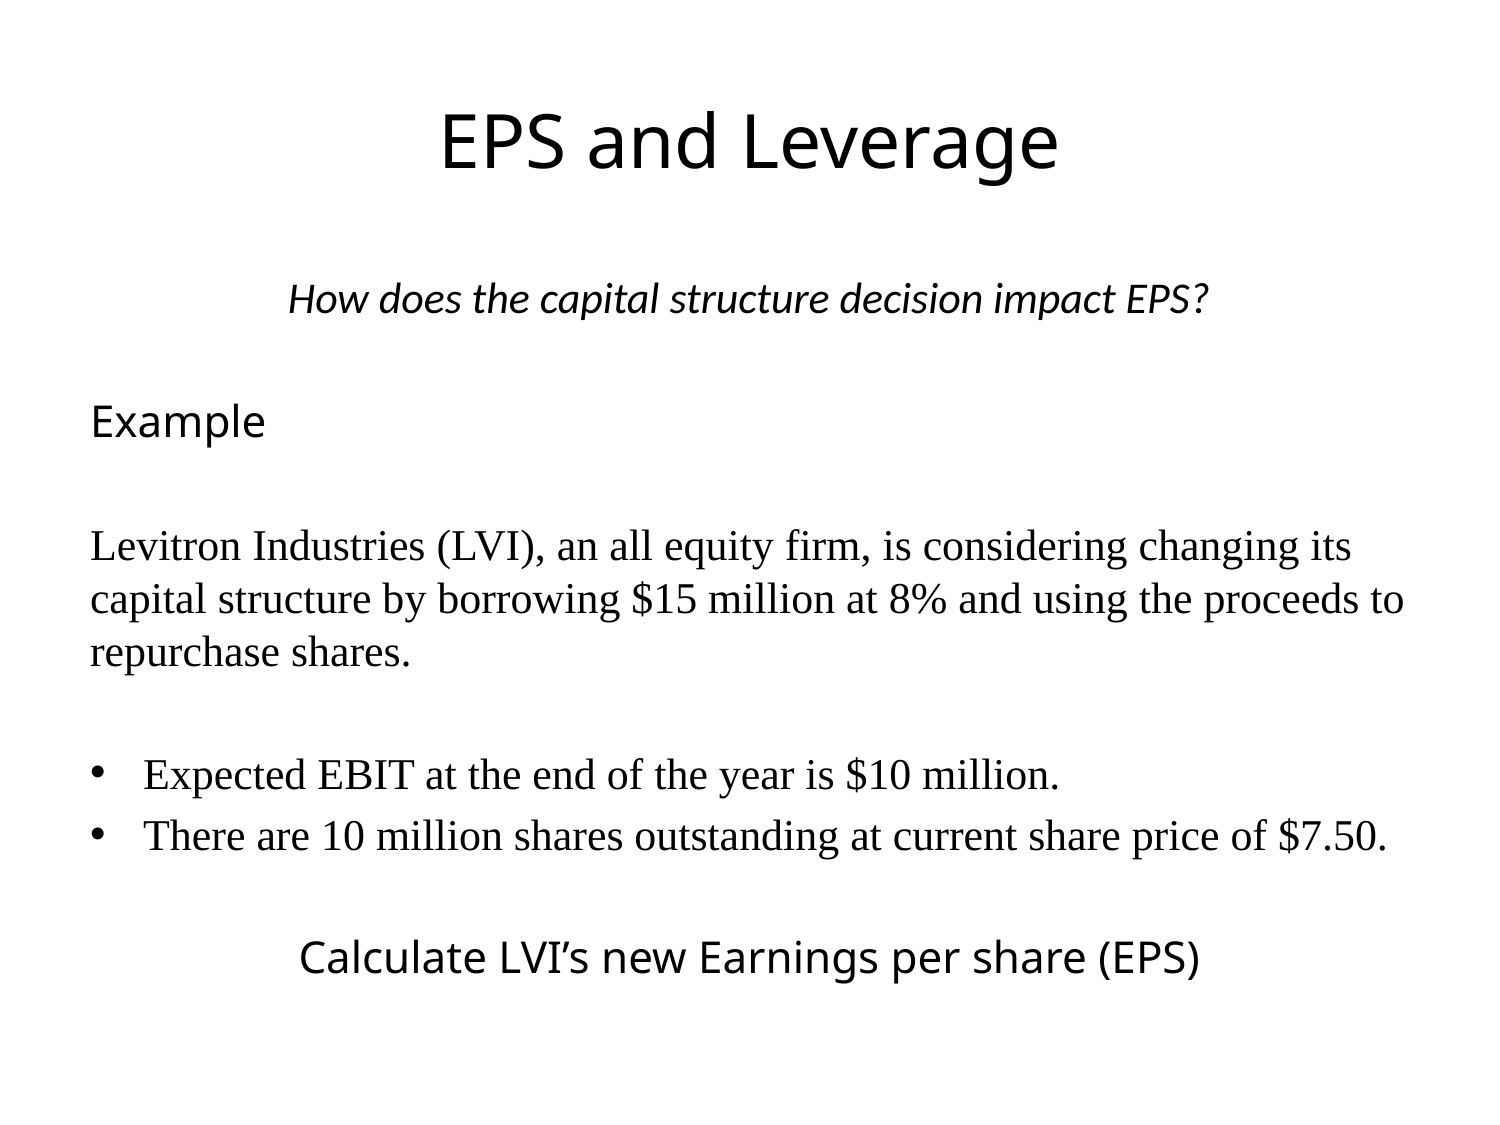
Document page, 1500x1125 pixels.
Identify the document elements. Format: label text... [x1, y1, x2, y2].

title EPS and Leverage [75, 45, 1425, 233]
list How does the capital structure decision impact EPS? Example Levitron Industries (LVI), an all equity firm, is considering changing its capital structure by borrowing $15 million at 8% and using the proceeds to repurchase shares. Expected EBIT at the end of the year is $10 million. There are 10 million shares outstanding at current share price of $7.50. Calculate LVI’s new Earnings per share (EPS) [75, 262, 1425, 1005]
